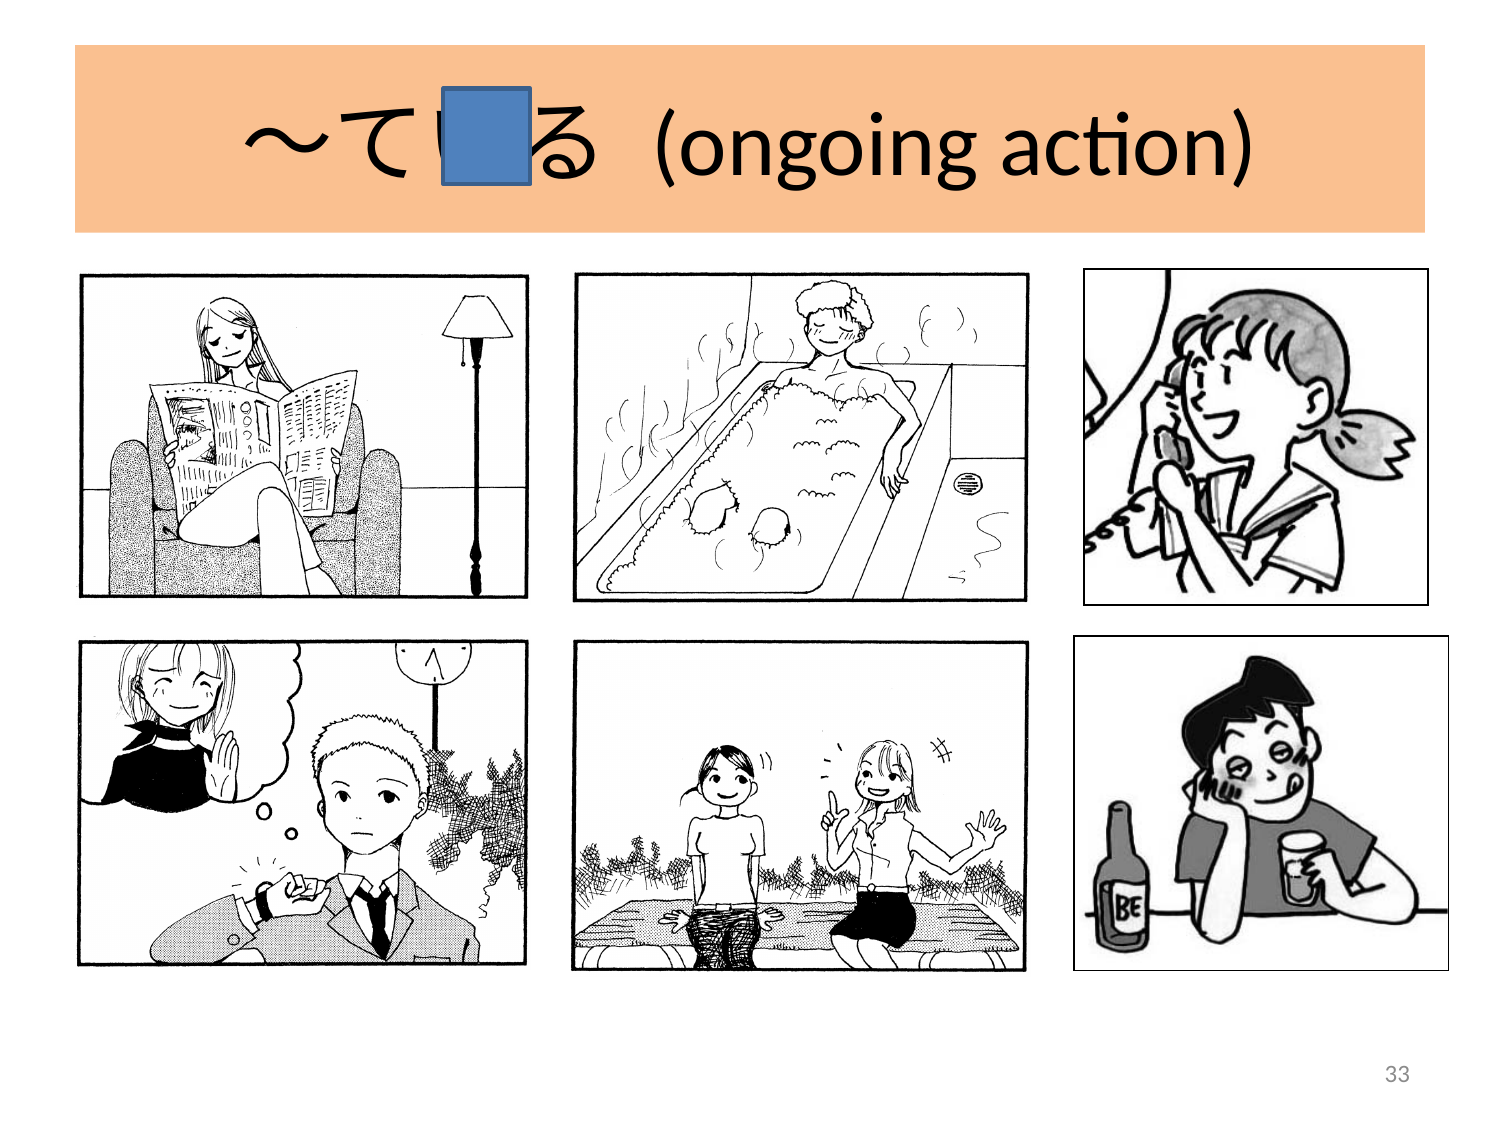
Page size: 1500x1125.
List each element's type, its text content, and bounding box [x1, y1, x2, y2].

picture [74, 636, 531, 971]
title ～ている (ongoing action) [75, 45, 1425, 233]
picture [1074, 636, 1448, 971]
picture [569, 269, 1031, 605]
picture [569, 636, 1031, 977]
text_box [441, 86, 532, 186]
picture [74, 269, 531, 605]
picture [1084, 269, 1428, 605]
slide_number 33 [1074, 1042, 1425, 1103]
